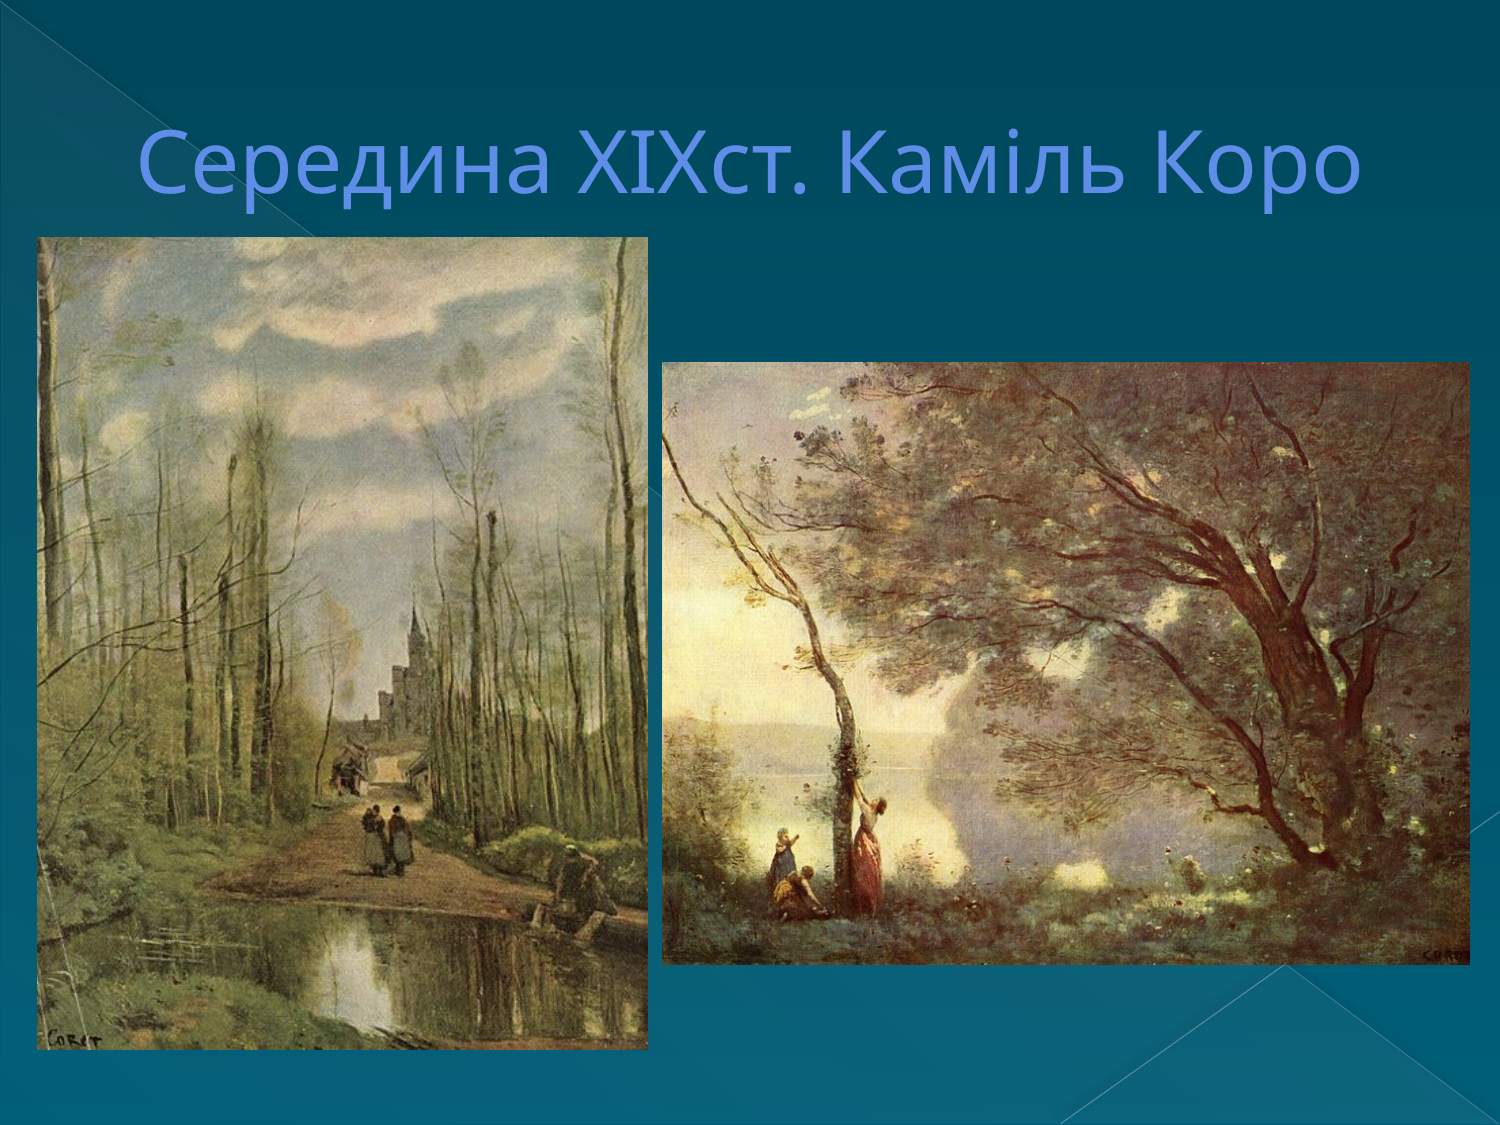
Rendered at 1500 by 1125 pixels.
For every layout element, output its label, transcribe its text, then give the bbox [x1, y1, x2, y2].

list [662, 362, 1470, 965]
title Середина ХІХст. Каміль Коро [75, 43, 1425, 274]
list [37, 237, 649, 1051]
picture [37, 233, 50, 237]
